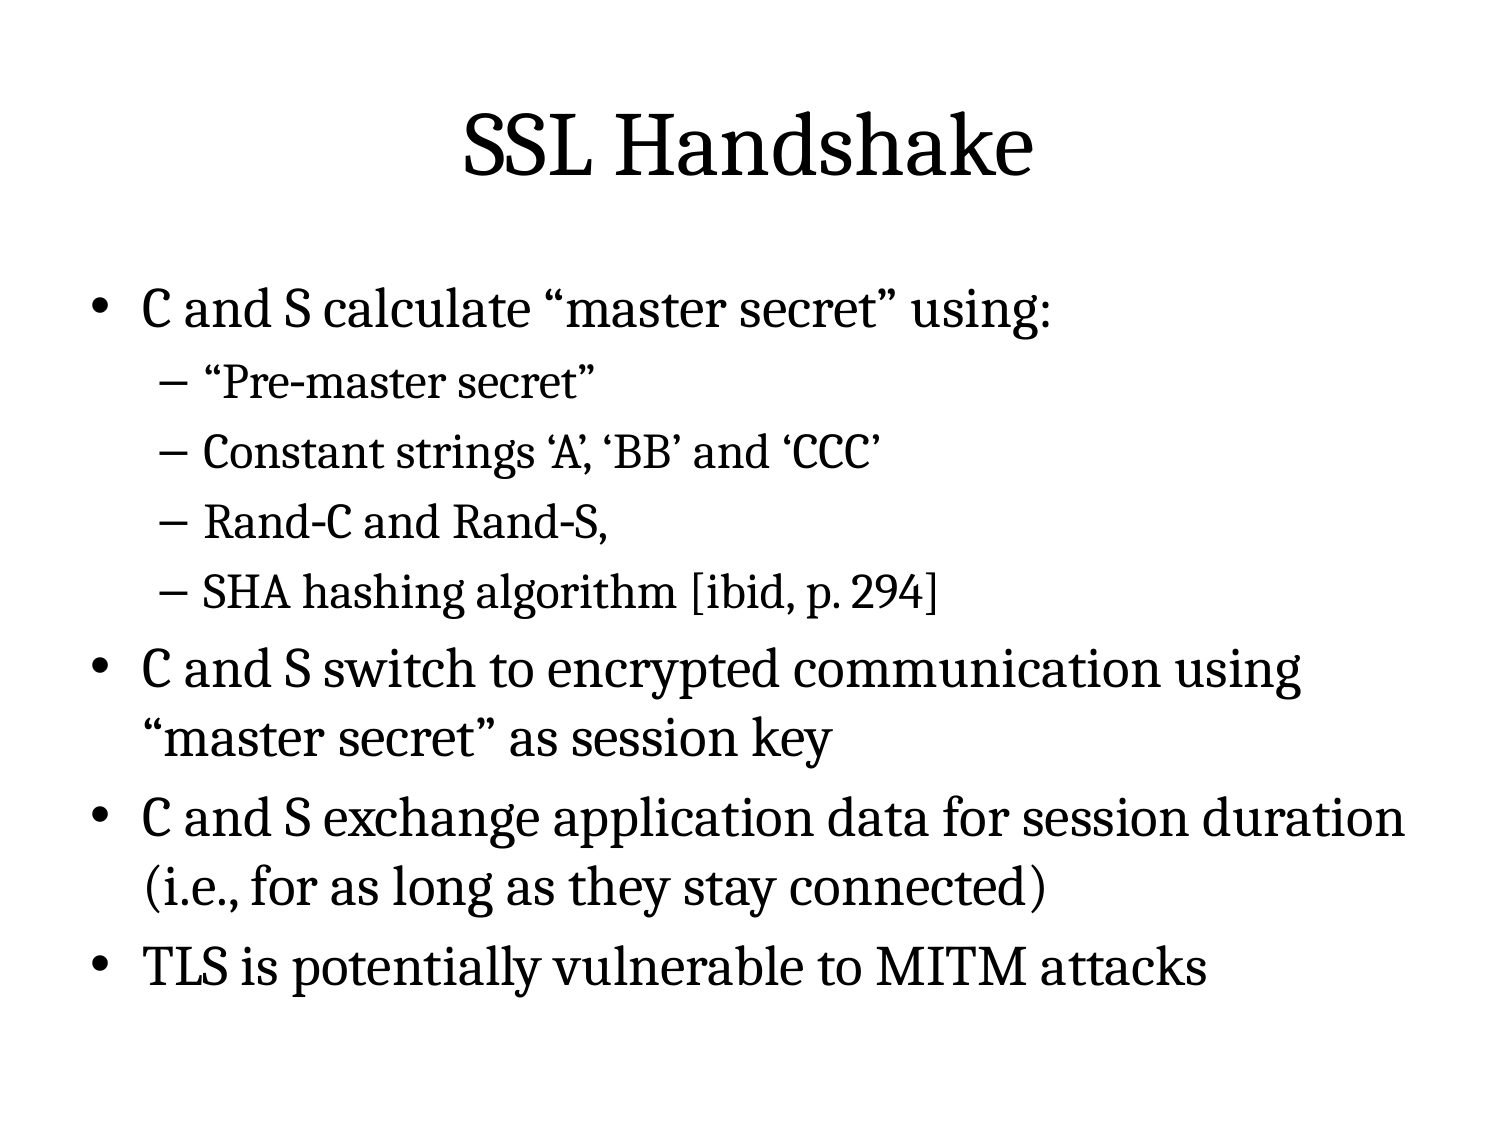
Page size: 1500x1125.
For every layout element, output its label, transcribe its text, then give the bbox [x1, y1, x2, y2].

list C and S calculate “master secret” using: “Pre‐master secret” Constant strings ‘A’, ‘BB’ and ‘CCC’ Rand‐C and Rand‐S, SHA hashing algorithm [ibid, p. 294] C and S switch to encrypted communication using “master secret” as session key C and S exchange application data for session duration (i.e., for as long as they stay connected) TLS is potentially vulnerable to MITM attacks [75, 262, 1425, 1005]
title SSL Handshake [75, 45, 1425, 233]
